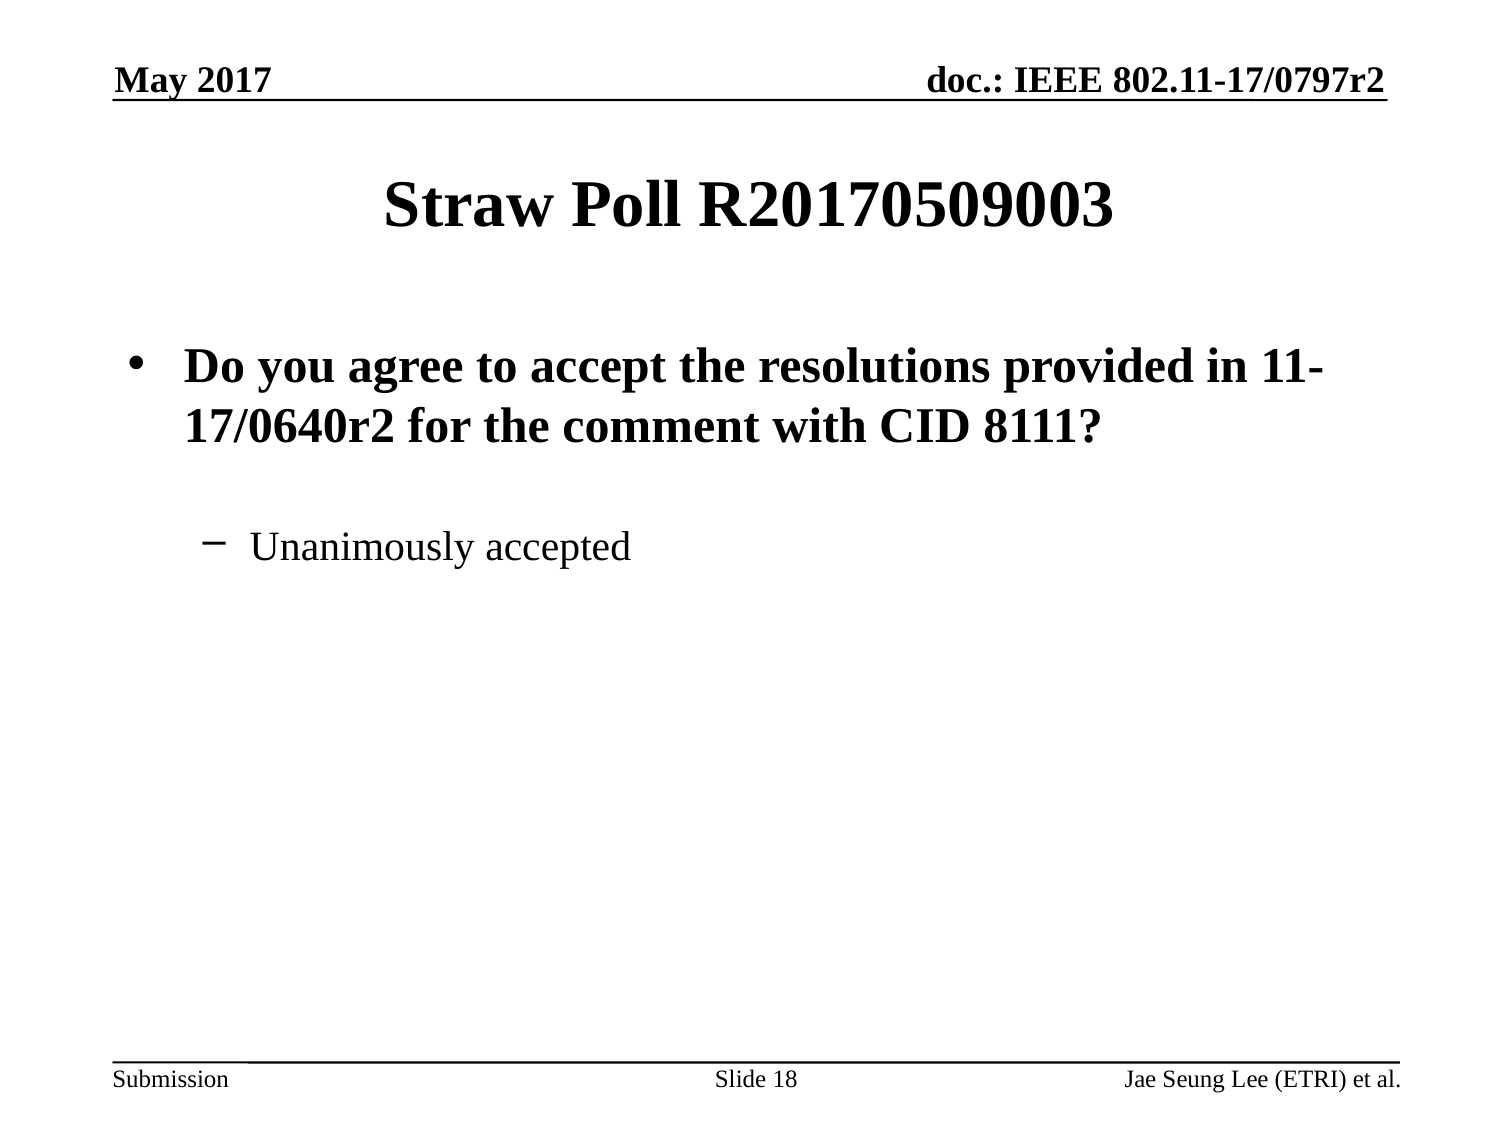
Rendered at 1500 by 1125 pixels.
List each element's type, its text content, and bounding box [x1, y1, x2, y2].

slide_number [114, 54, 274, 101]
footer Jae Seung Lee (ETRI) et al. [1119, 1061, 1402, 1093]
list Do you agree to accept the resolutions provided in 11-17/0640r2 for the comment with CID 8111? Unanimously accepted [112, 324, 1388, 1000]
slide_number Slide 18 [712, 1061, 800, 1093]
title Straw Poll R20170509003 [112, 112, 1388, 288]
